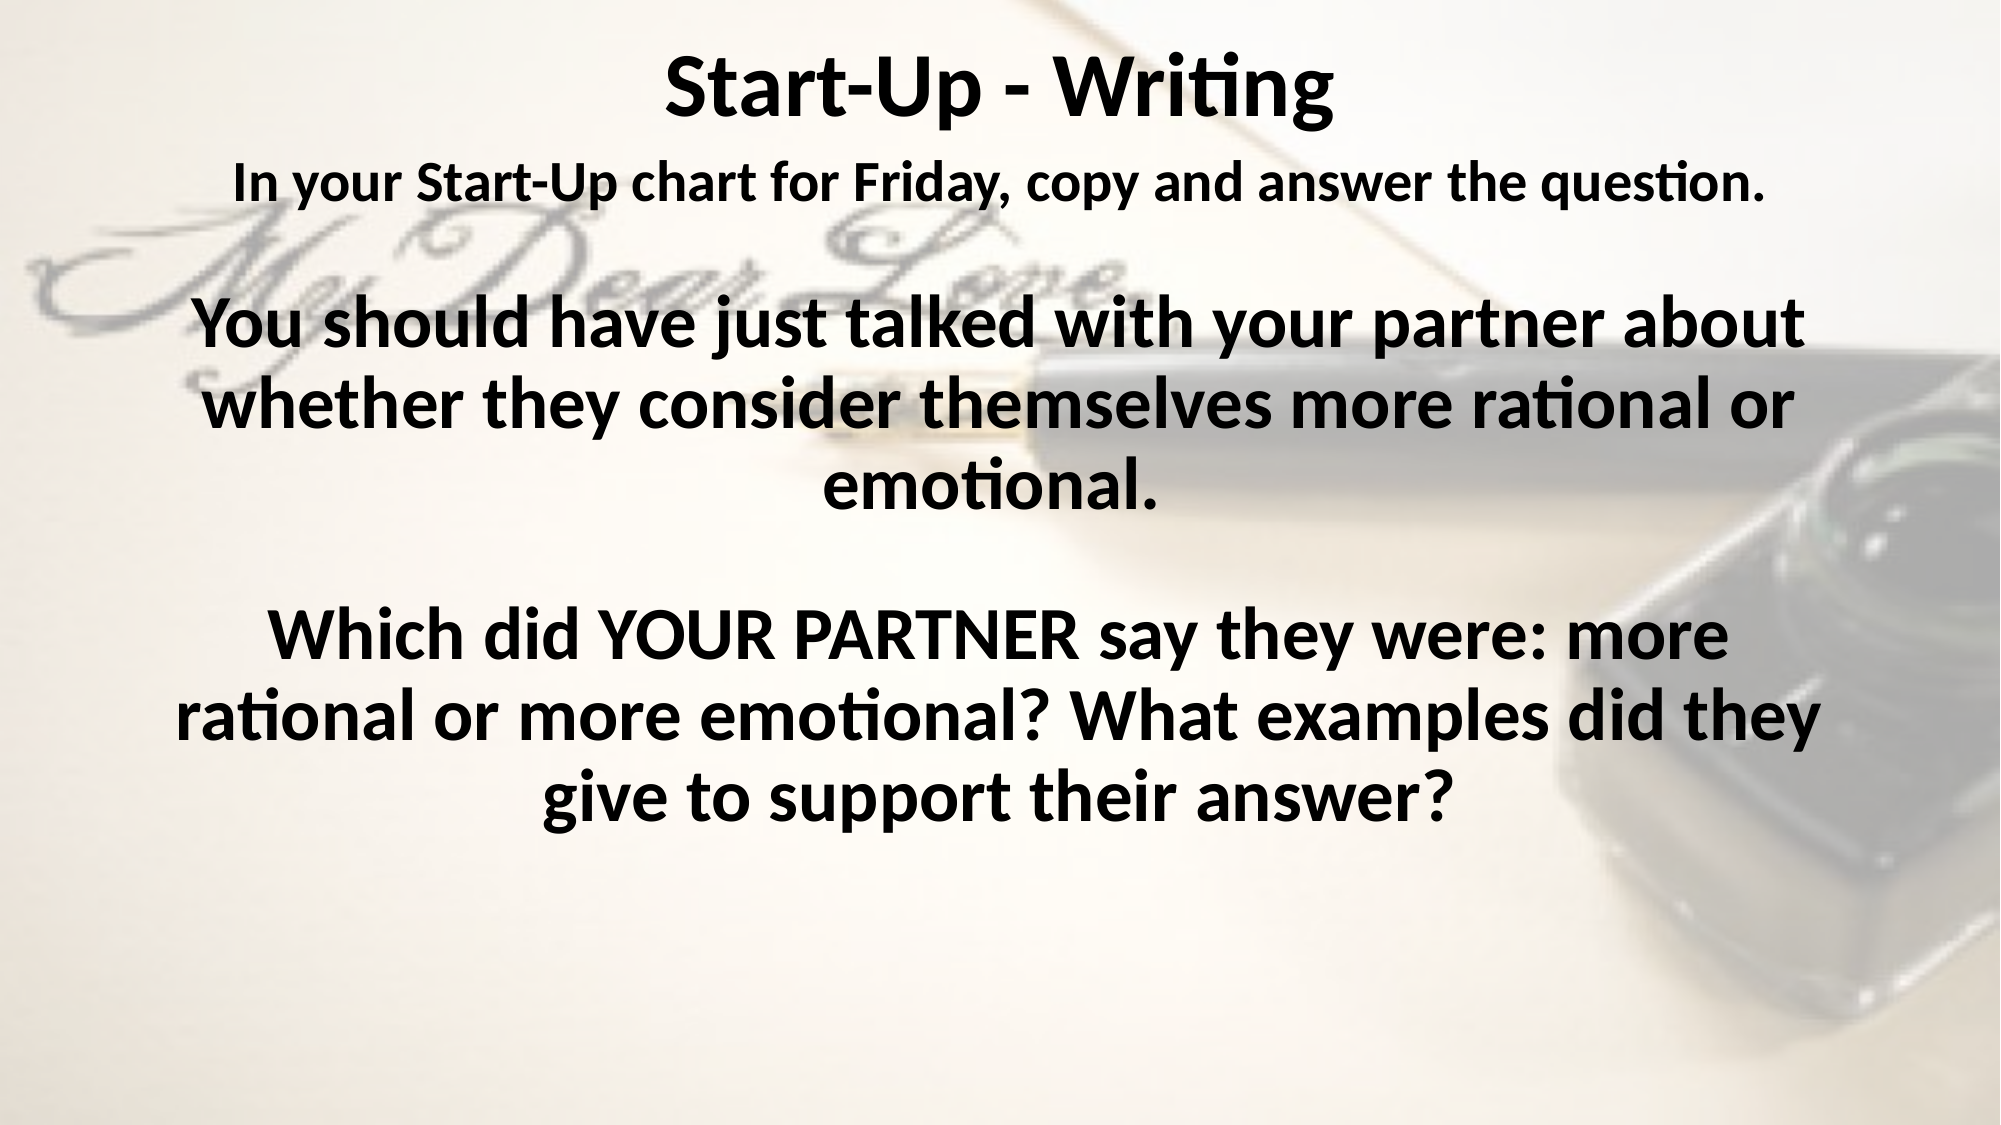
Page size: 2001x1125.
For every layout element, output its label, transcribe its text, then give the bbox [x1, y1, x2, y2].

title Start-Up - Writing [137, 29, 1863, 144]
list In your Start-Up chart for Friday, copy and answer the question. You should have just talked with your partner about whether they consider themselves more rational or emotional. Which did YOUR PARTNER say they were: more rational or more emotional? What examples did they give to support their answer? [137, 144, 1863, 1014]
